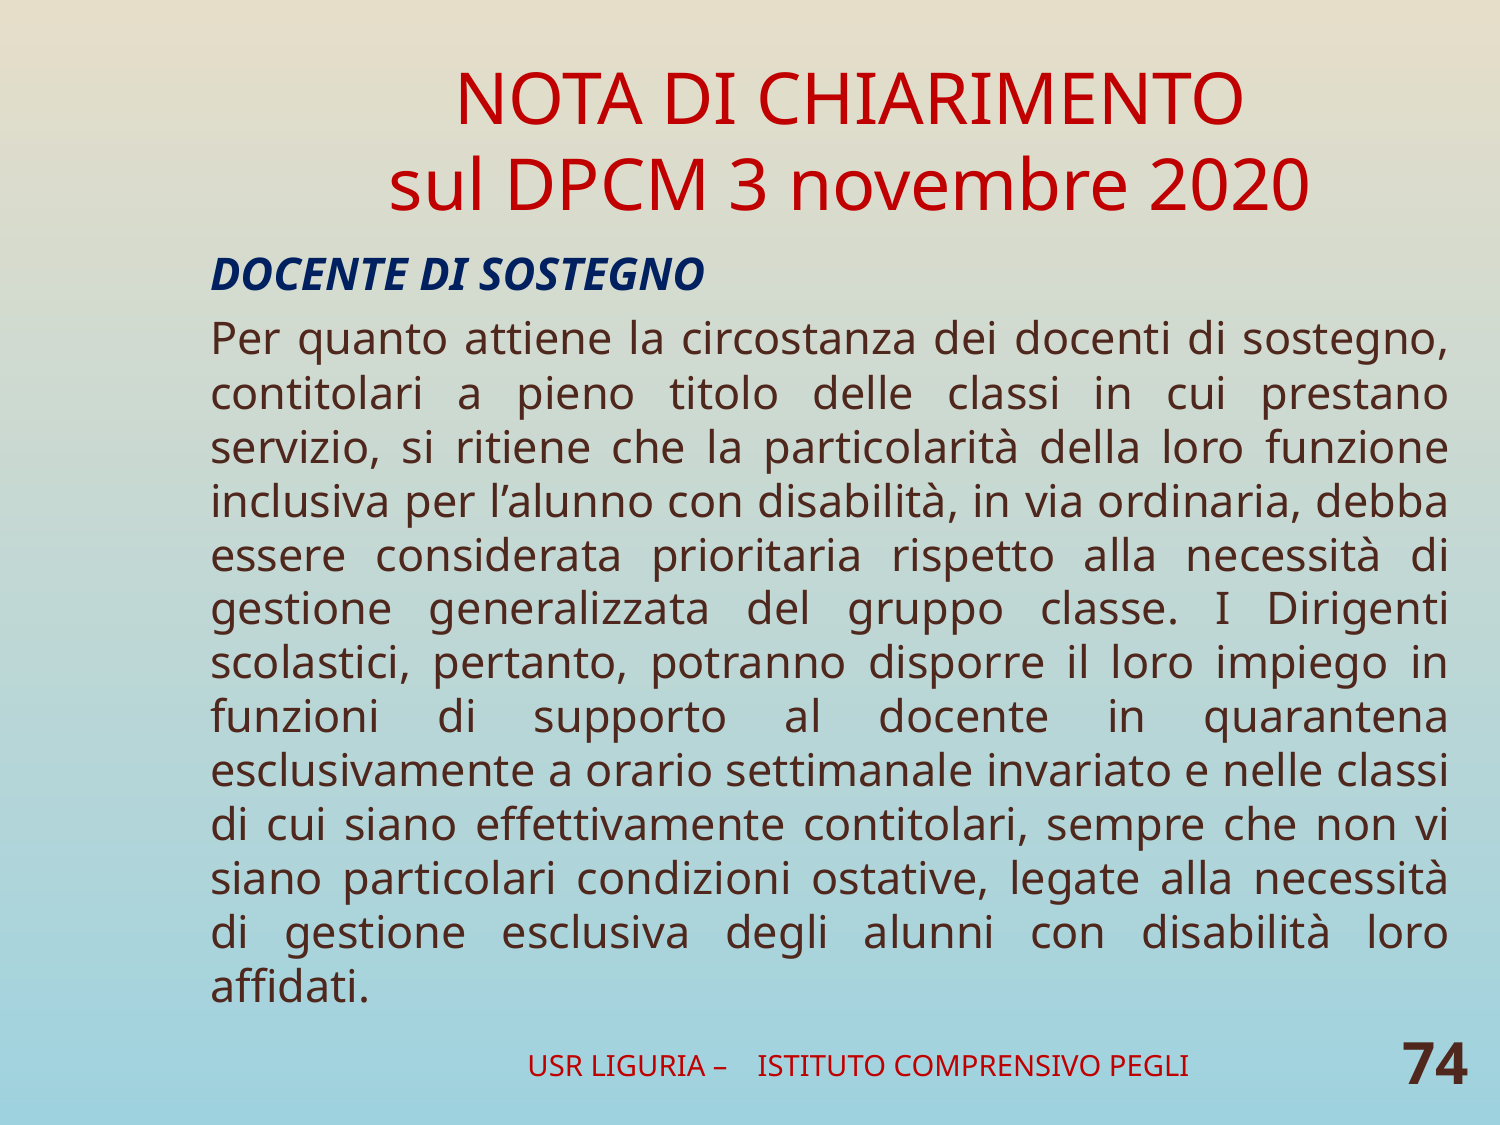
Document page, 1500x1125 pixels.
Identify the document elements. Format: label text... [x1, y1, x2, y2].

slide_number 74 [1382, 1034, 1488, 1113]
title NOTA DI CHIARIMENTO sul DPCM 3 novembre 2020 [235, 45, 1466, 233]
list DOCENTE DI SOSTEGNO Per quanto attiene la circostanza dei docenti di sostegno, contitolari a pieno titolo delle classi in cui prestano servizio, si ritiene che la particolarità della loro funzione inclusiva per l’alunno con disabilità, in via ordinaria, debba essere considerata prioritaria rispetto alla necessità di gestione generalizzata del gruppo classe. I Dirigenti scolastici, pertanto, potranno disporre il loro impiego in funzioni di supporto al docente in quarantena esclusivamente a orario settimanale invariato e nelle classi di cui siano effettivamente contitolari, sempre che non vi siano particolari condizioni ostative, legate alla necessità di gestione esclusiva degli alunni con disabilità loro affidati. [183, 237, 1466, 1025]
footer USR LIGURIA – ISTITUTO COMPRENSIVO PEGLI [304, 1034, 1413, 1090]
